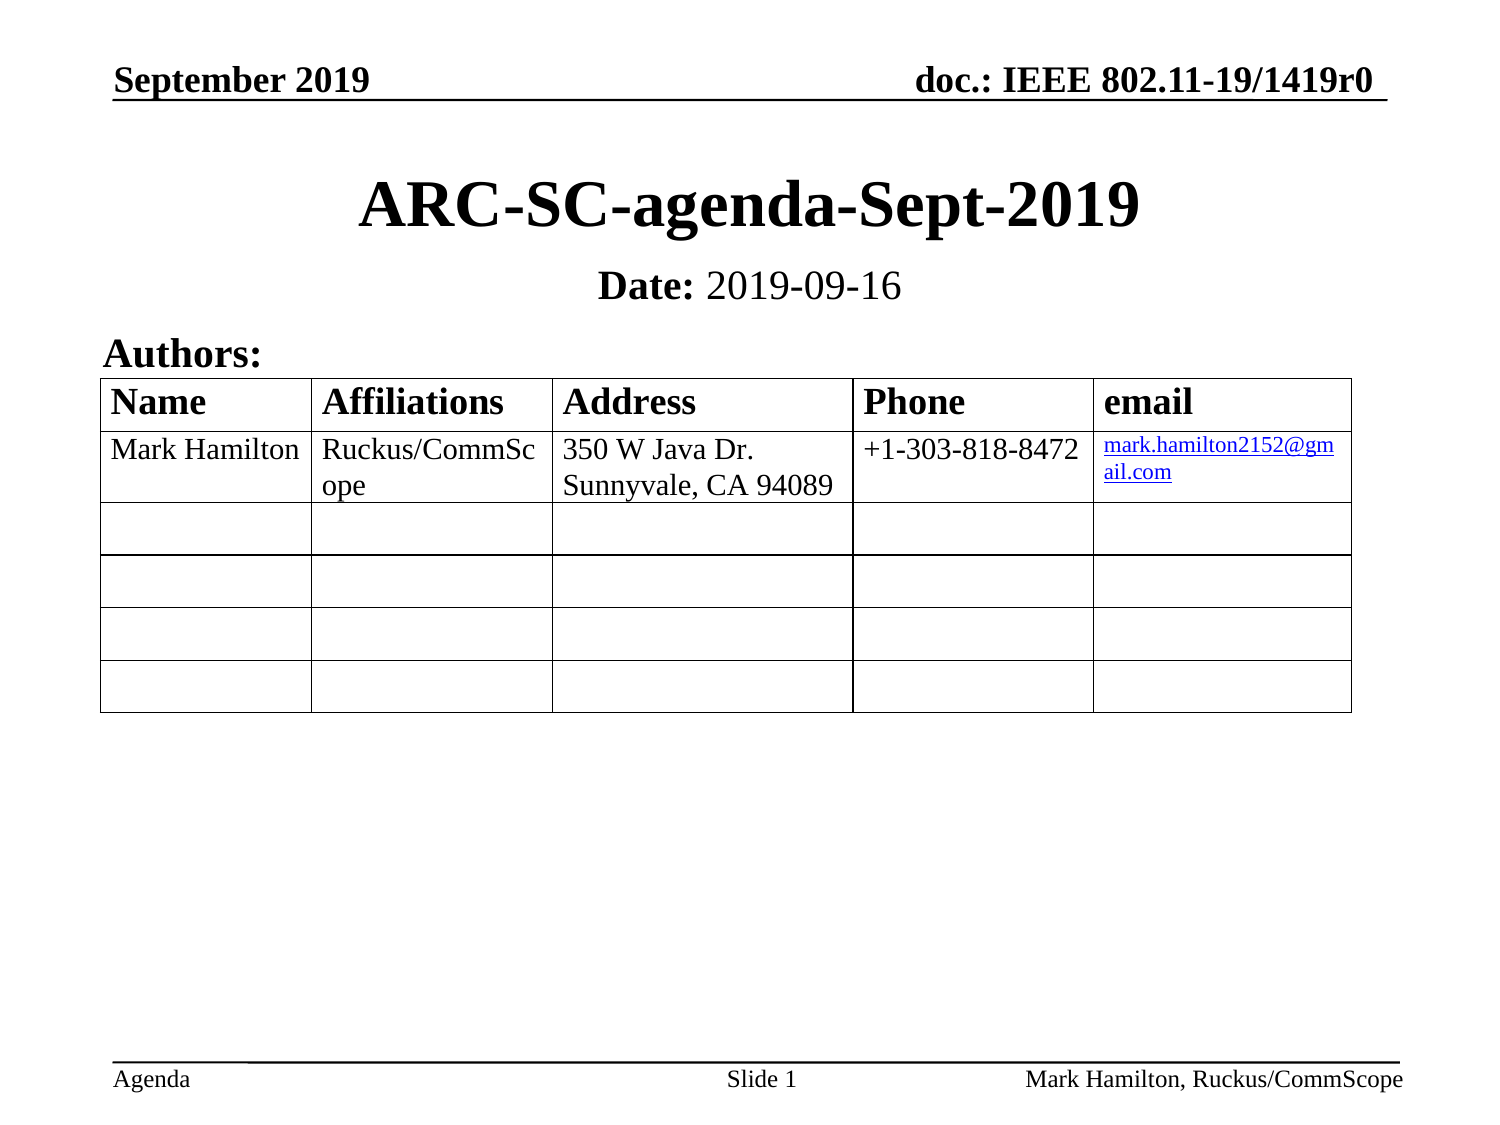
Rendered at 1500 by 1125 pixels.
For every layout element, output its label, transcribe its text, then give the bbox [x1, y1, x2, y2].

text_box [85, 377, 1383, 851]
text_box Authors: [87, 318, 325, 376]
list Date: 2019-09-16 [112, 249, 1388, 313]
title ARC-SC-agenda-Sept-2019 [112, 112, 1388, 249]
